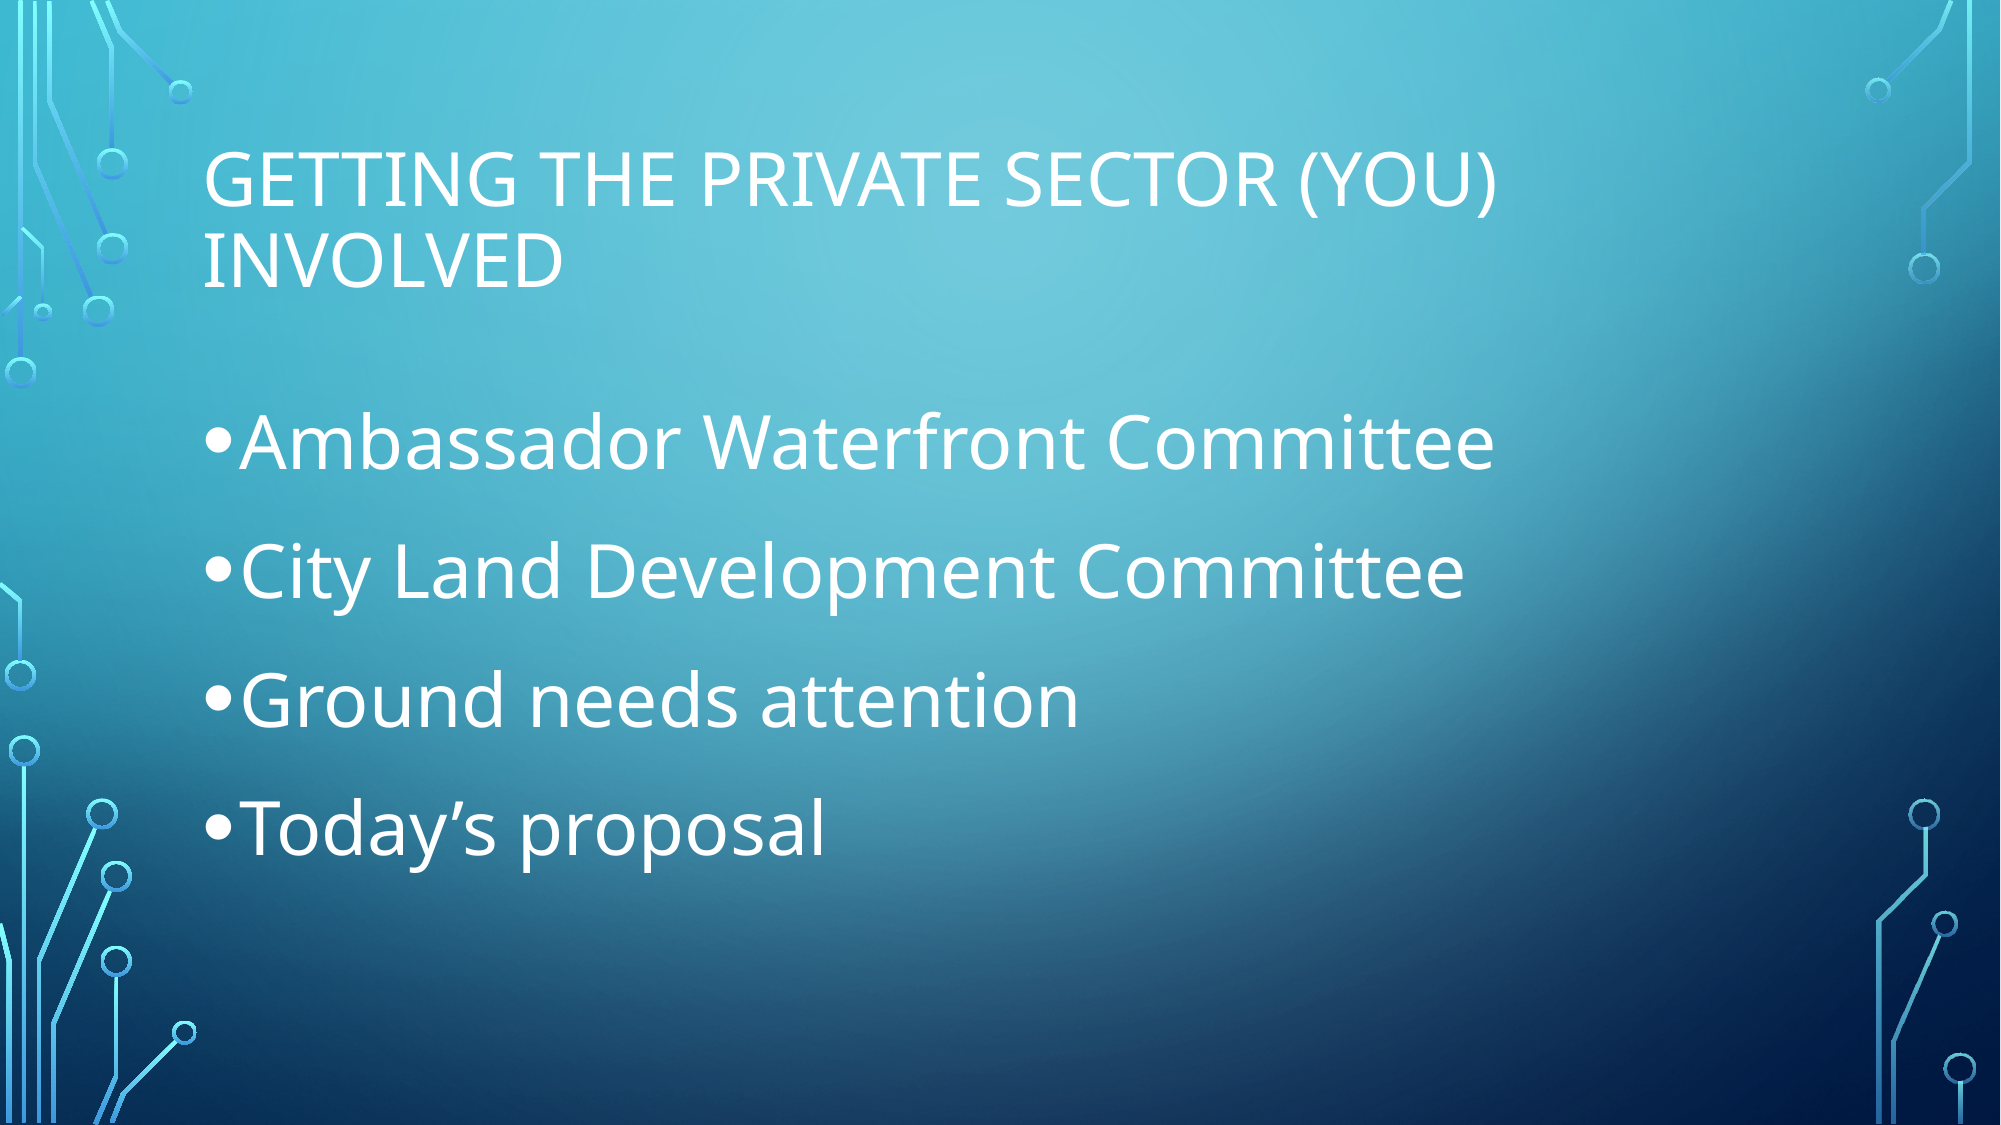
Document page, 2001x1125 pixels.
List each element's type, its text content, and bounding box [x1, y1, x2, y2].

title Getting the private sector (you) involved [187, 101, 1813, 344]
list Ambassador Waterfront Committee City Land Development Committee Ground needs attention Today’s proposal [187, 369, 1813, 950]
